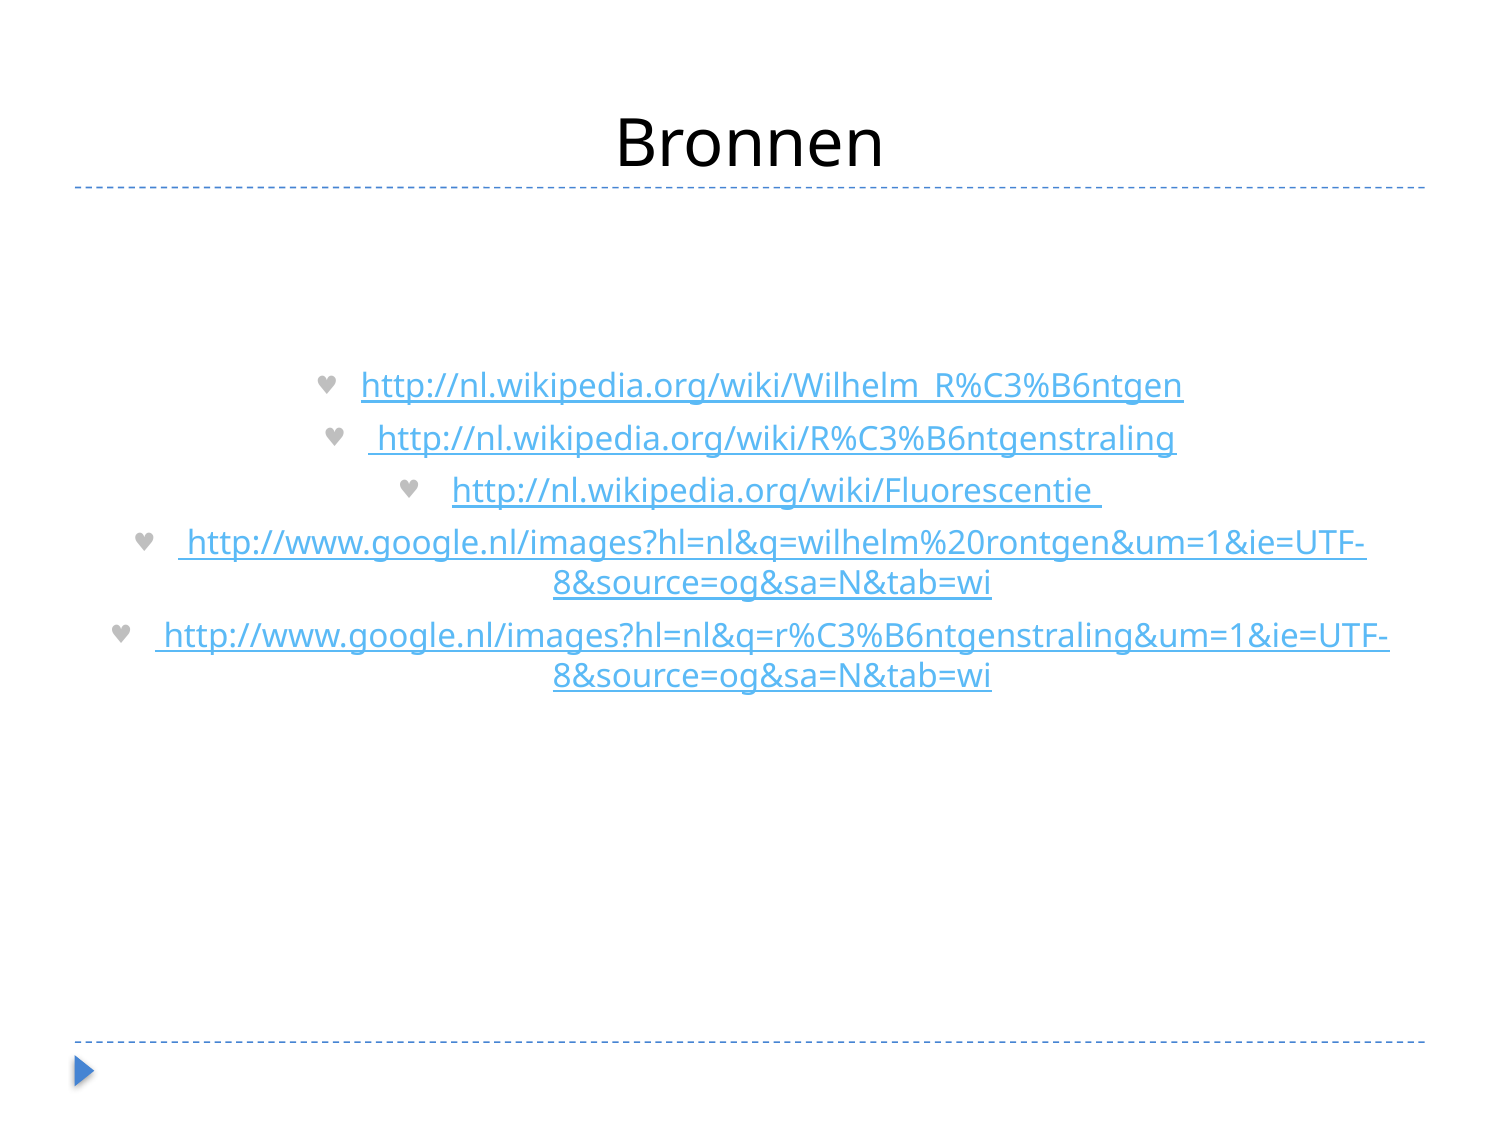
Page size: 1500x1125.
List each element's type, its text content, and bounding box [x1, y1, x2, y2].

list http://nl.wikipedia.org/wiki/Wilhelm_R%C3%B6ntgen http://nl.wikipedia.org/wiki/R%C3%B6ntgenstraling http://nl.wikipedia.org/wiki/Fluorescentie http://www.google.nl/images?hl=nl&q=wilhelm%20rontgen&um=1&ie=UTF-8&source=og&sa=N&tab=wi http://www.google.nl/images?hl=nl&q=r%C3%B6ntgenstraling&um=1&ie=UTF-8&source=og&sa=N&tab=wi [75, 200, 1425, 1010]
title Bronnen [75, 24, 1425, 188]
